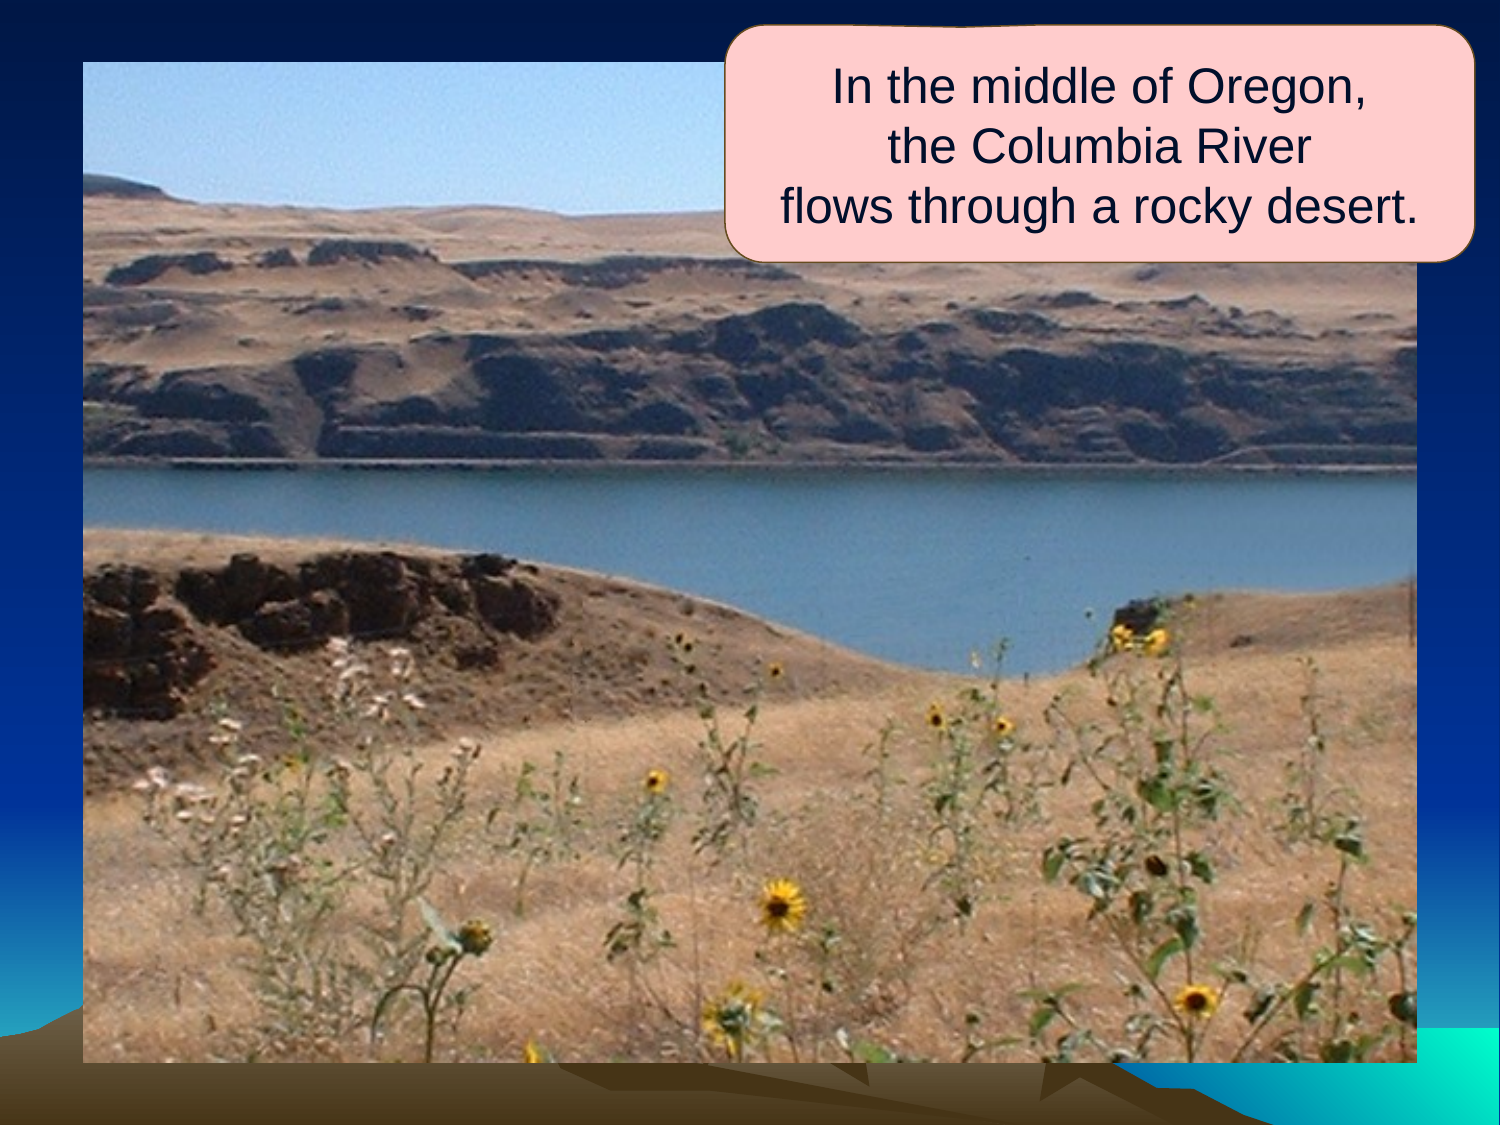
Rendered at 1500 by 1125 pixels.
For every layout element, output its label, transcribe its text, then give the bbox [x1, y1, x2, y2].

picture [83, 62, 1417, 1063]
text_box In the middle of Oregon, the Columbia River flows through a rocky desert. [725, 24, 1475, 263]
